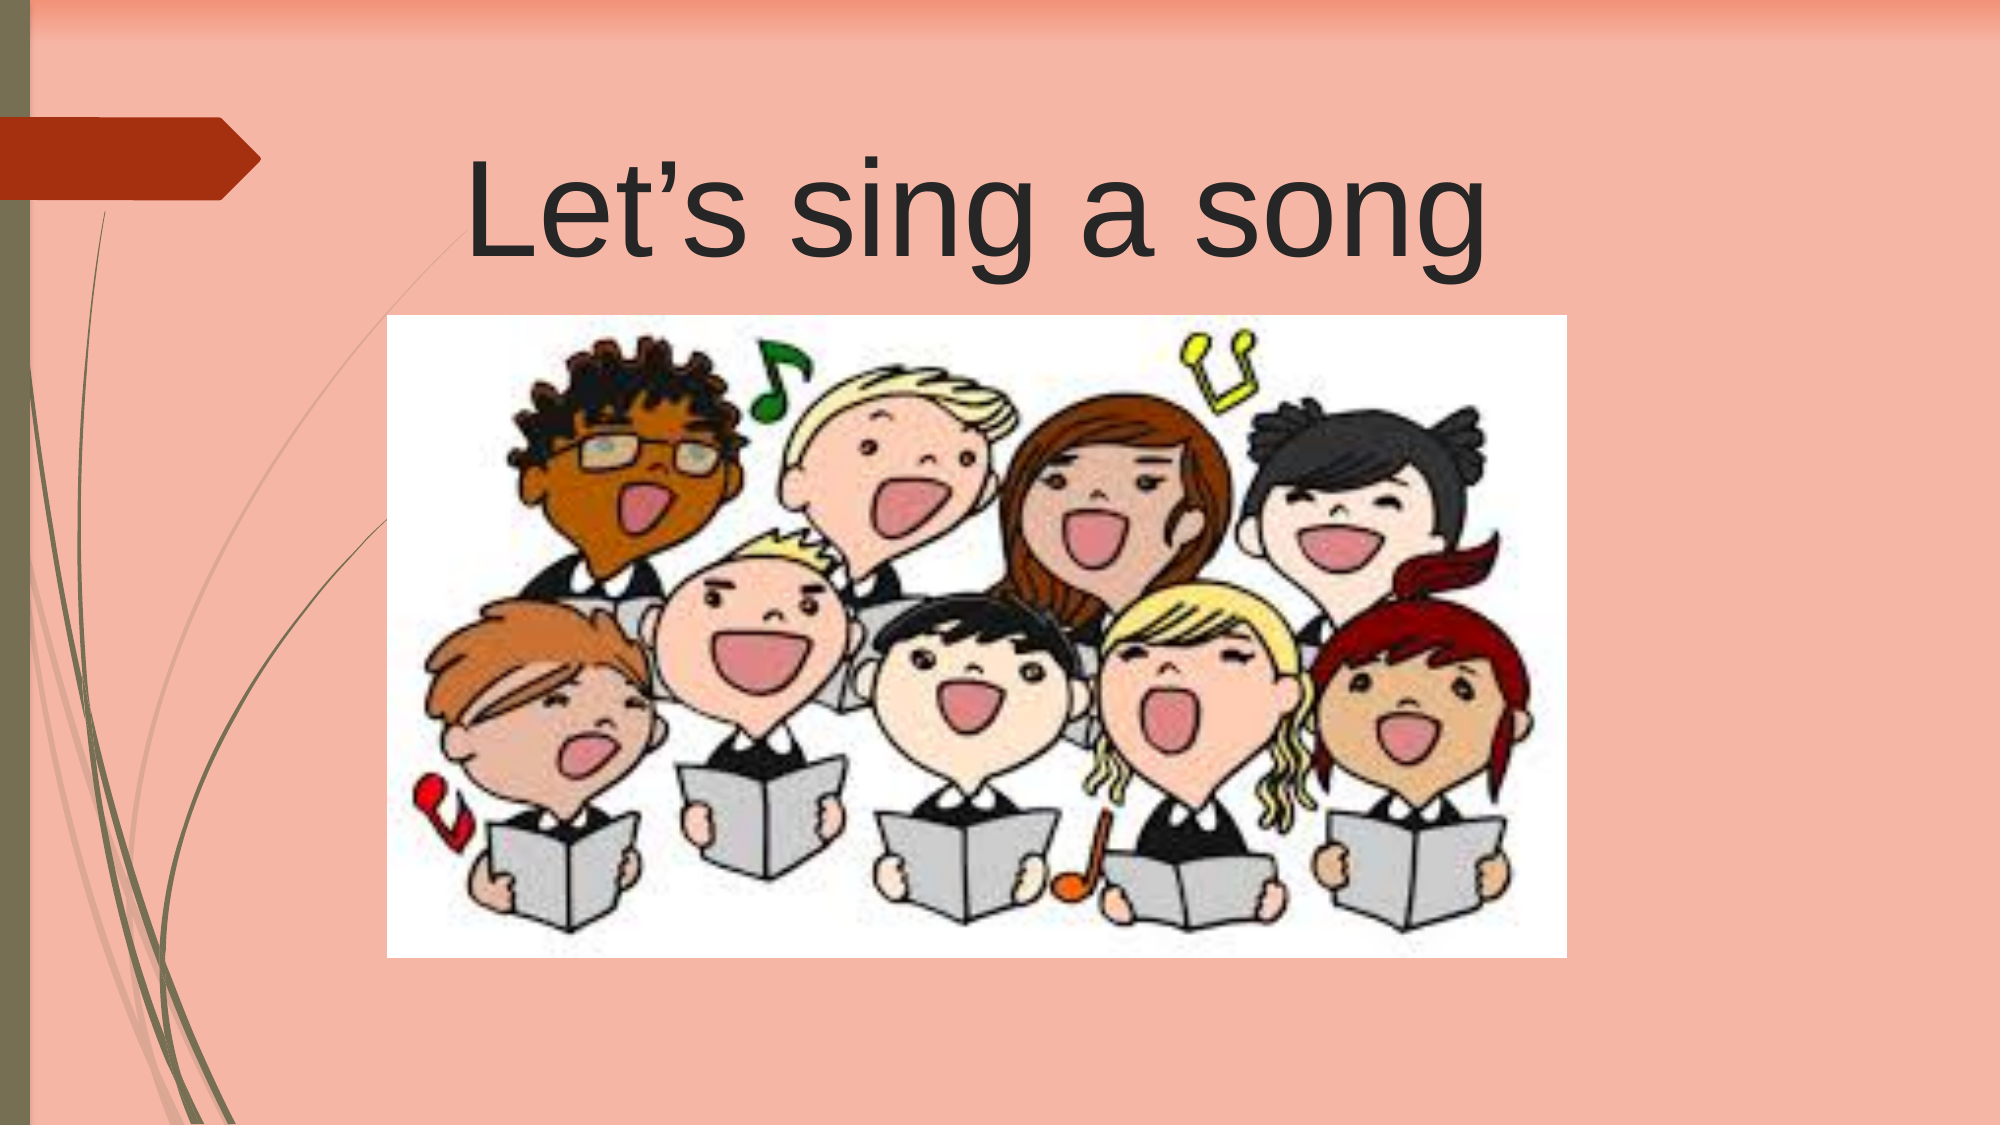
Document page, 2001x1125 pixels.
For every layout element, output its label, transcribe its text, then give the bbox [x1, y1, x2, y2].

picture [387, 314, 1567, 959]
title Let’s sing a song [185, 111, 1769, 316]
